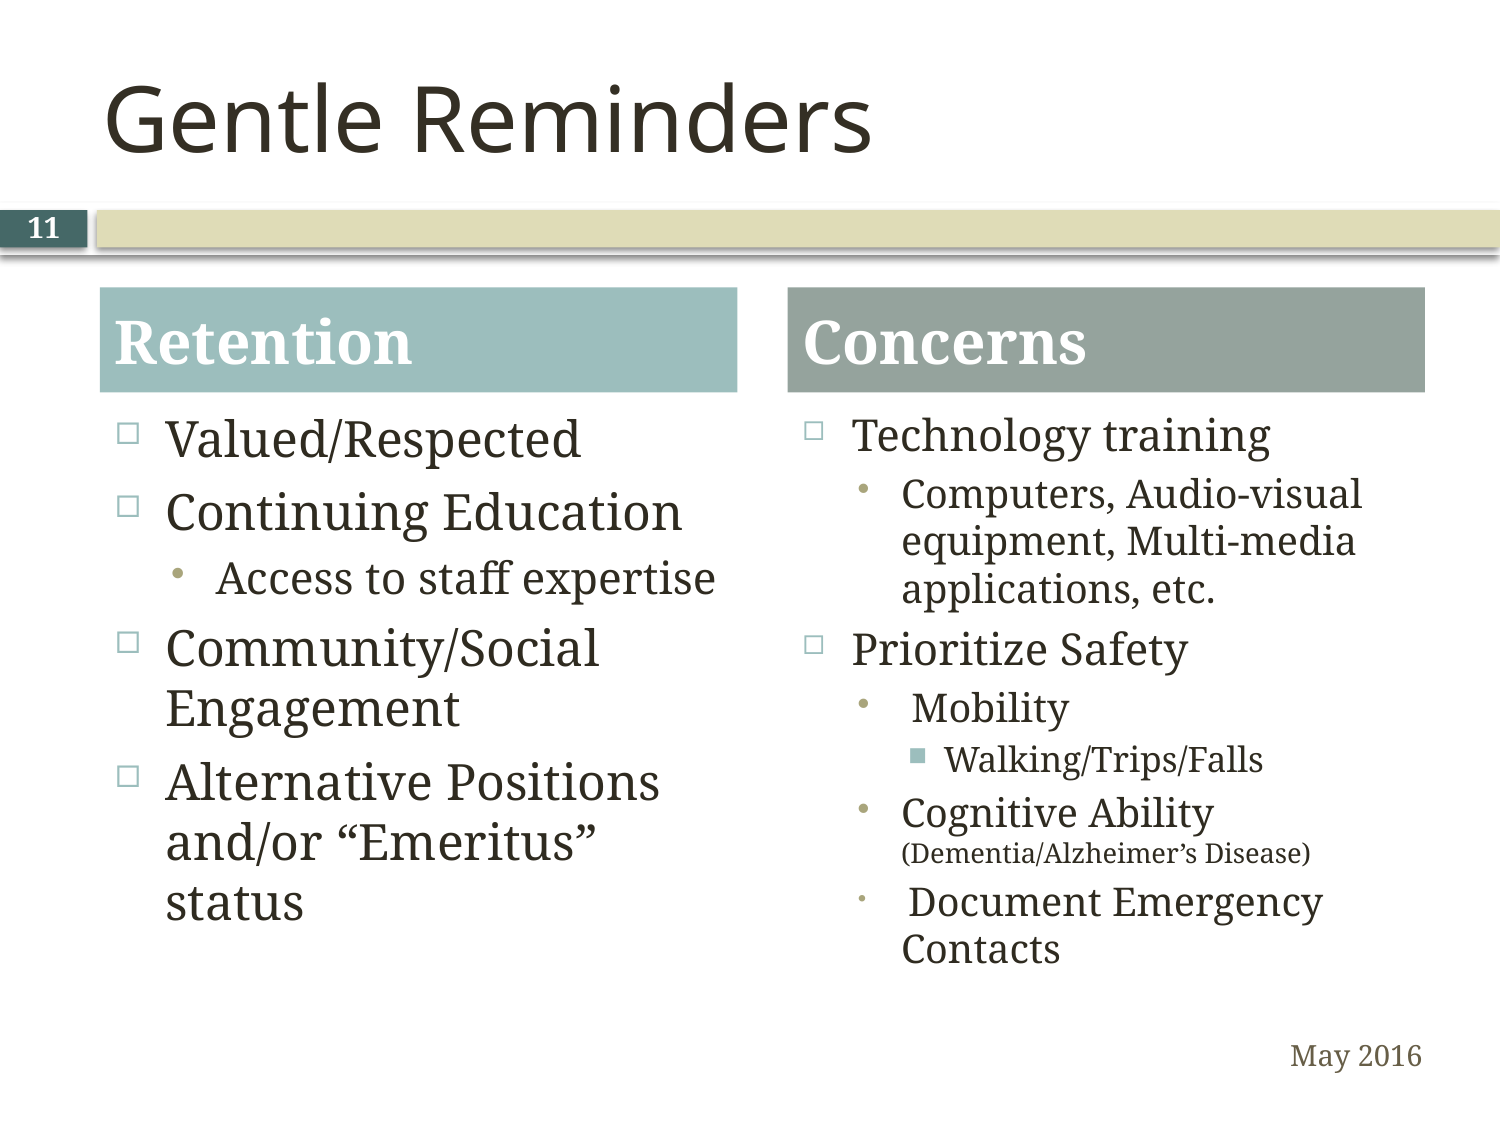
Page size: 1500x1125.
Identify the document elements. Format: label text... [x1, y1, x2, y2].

title Gentle Reminders [87, 44, 1425, 188]
slide_number 11 [0, 208, 88, 249]
list Concerns [787, 287, 1425, 393]
list Technology training Computers, Audio-visual equipment, Multi-media applications, etc. Prioritize Safety Mobility Walking/Trips/Falls Cognitive Ability (Dementia/Alzheimer’s Disease) Document Emergency Contacts [787, 399, 1425, 988]
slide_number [999, 1025, 1438, 1085]
list Retention [99, 287, 738, 393]
list Valued/Respected Continuing Education Access to staff expertise Community/Social Engagement Alternative Positions and/or “Emeritus” status [99, 399, 738, 988]
